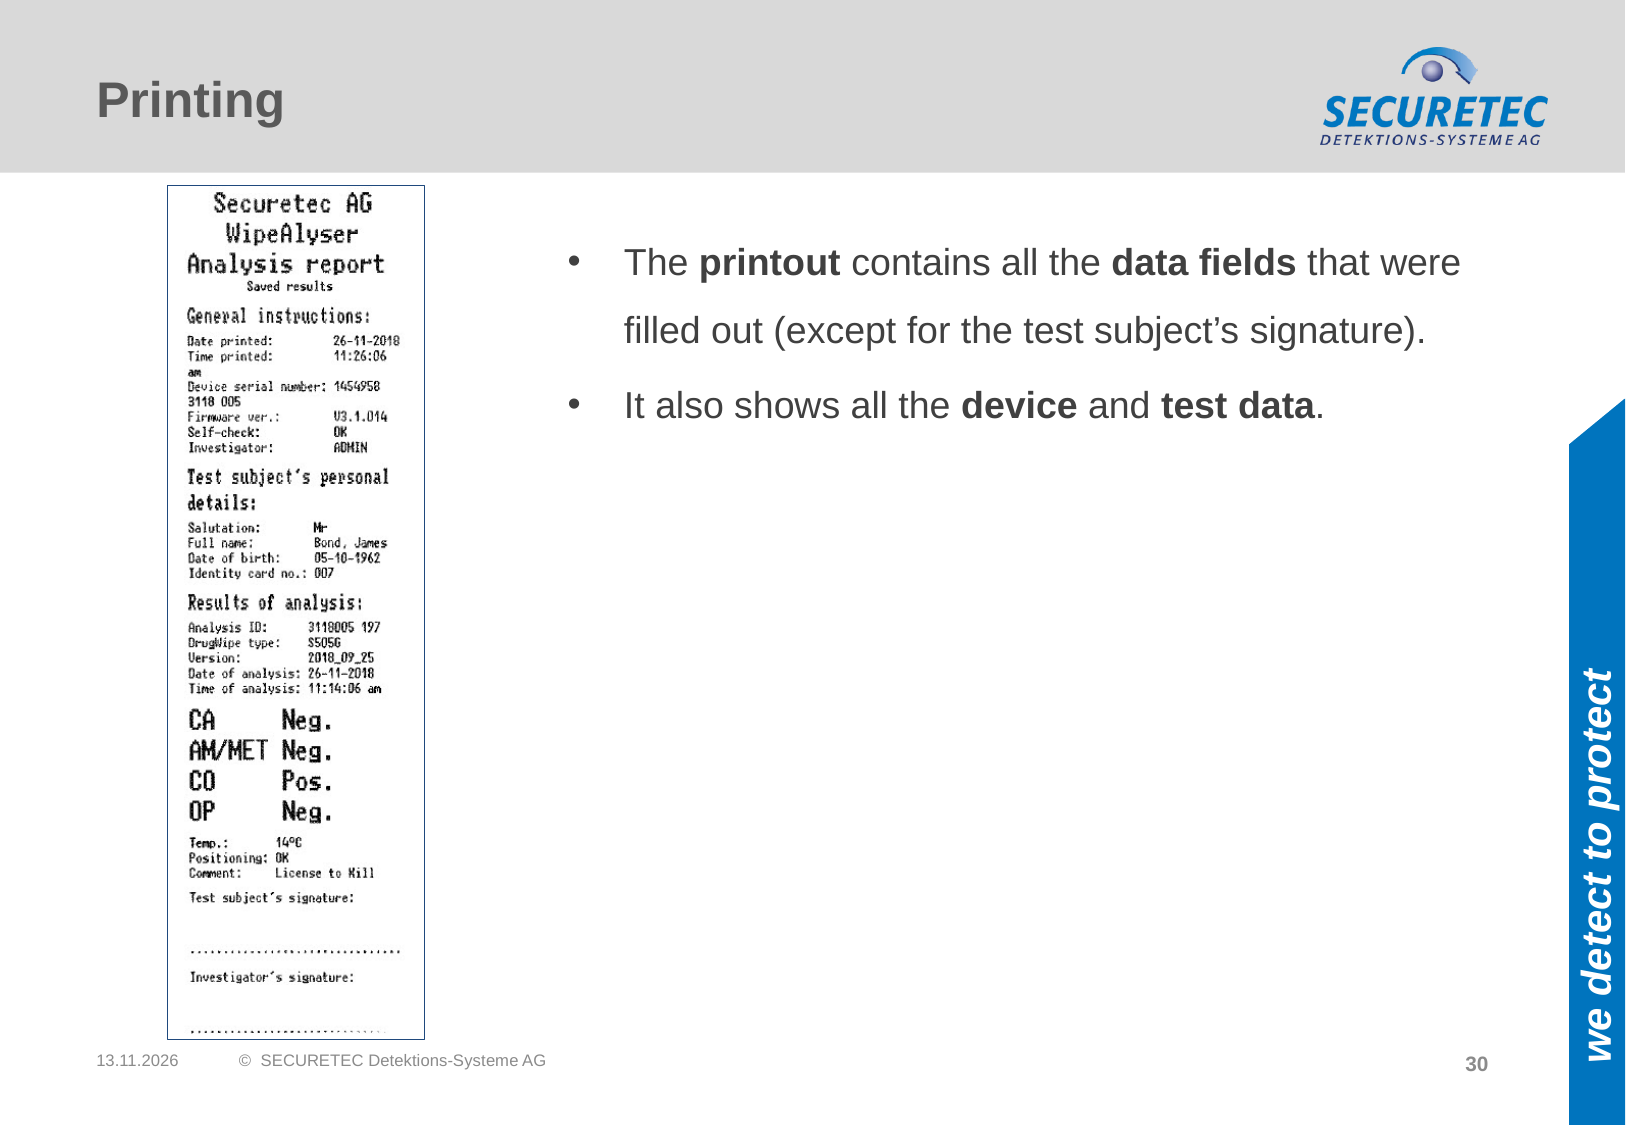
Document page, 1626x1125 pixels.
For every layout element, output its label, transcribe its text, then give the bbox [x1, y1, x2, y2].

list The printout contains all the data fields that were filled out (except for the test subject’s signature). It also shows all the device and test data. [552, 208, 1544, 1005]
picture [1320, 47, 1548, 145]
picture [167, 185, 425, 1040]
footer © SECURETEC Detektions-Systeme AG [223, 1042, 1439, 1103]
slide_number 30 [1450, 1042, 1544, 1103]
title Printing [81, 45, 1286, 149]
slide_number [81, 1042, 212, 1103]
